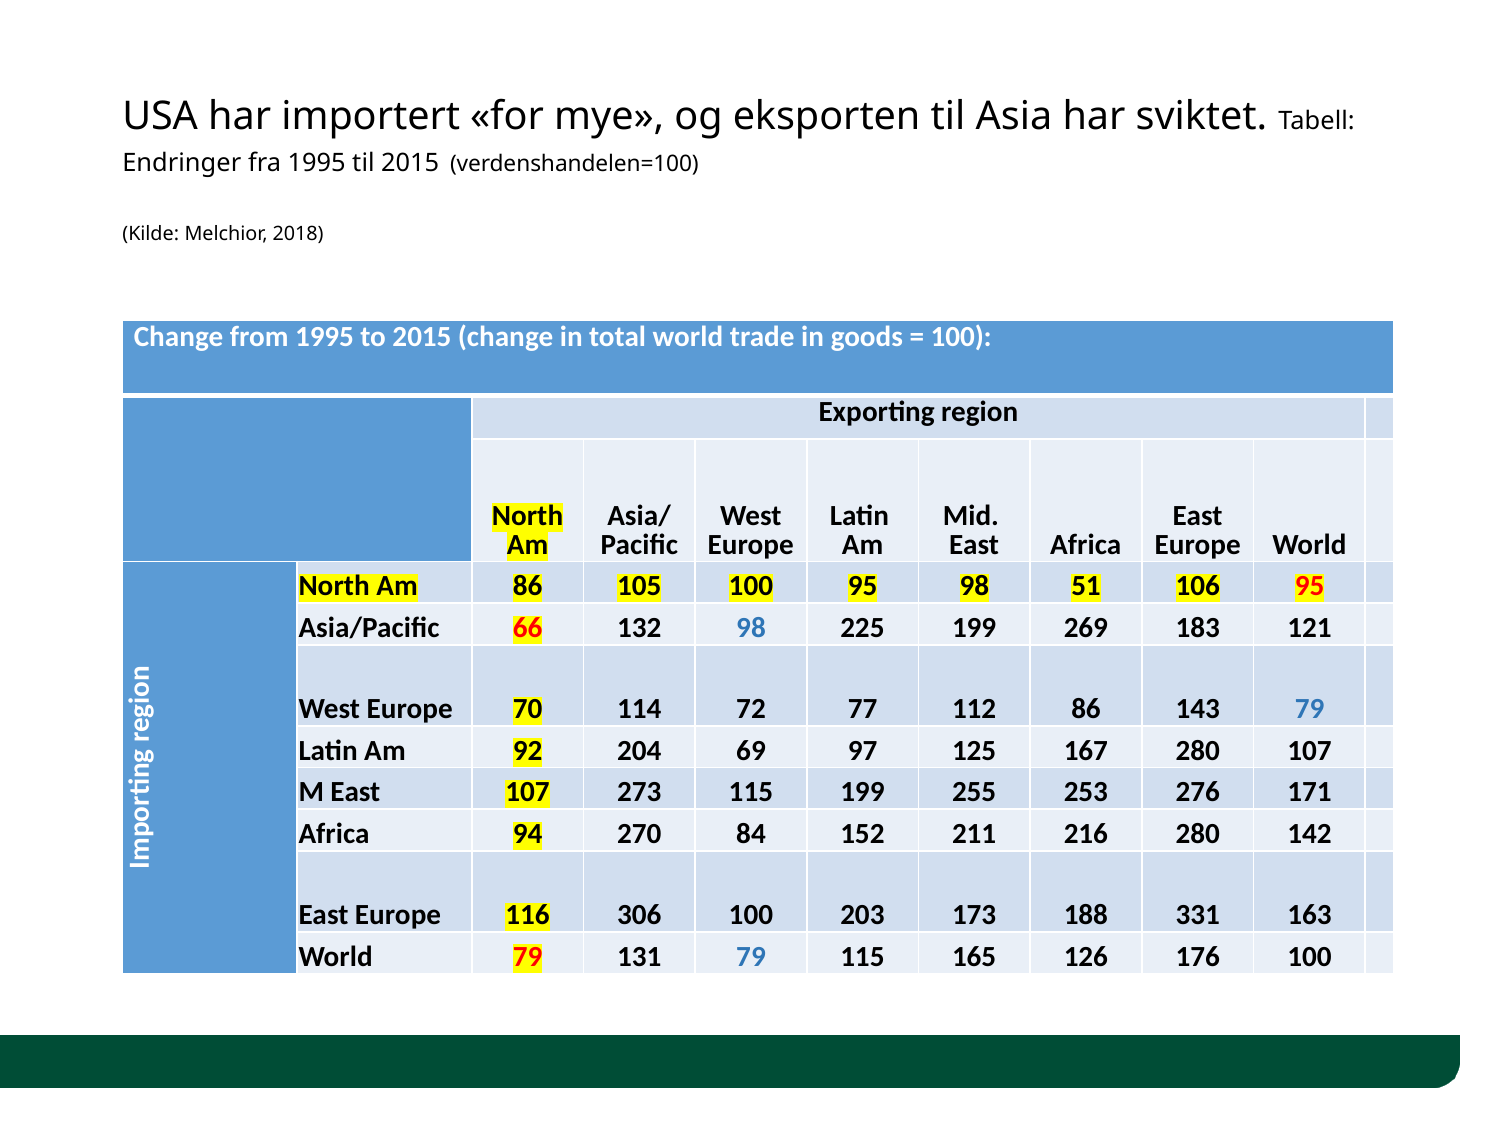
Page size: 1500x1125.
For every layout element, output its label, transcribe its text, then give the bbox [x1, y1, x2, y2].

table_cell 98 [696, 604, 806, 644]
table_cell World [298, 933, 471, 973]
table_cell 92 [473, 727, 583, 767]
table_cell 79 [696, 933, 806, 973]
table_cell 115 [808, 933, 918, 973]
table_cell 253 [1031, 768, 1141, 808]
table_cell 116 [473, 852, 583, 931]
table_cell 105 [584, 562, 694, 602]
table_cell 79 [473, 933, 583, 973]
table_cell 70 [473, 646, 583, 725]
table_cell 276 [1143, 768, 1253, 808]
table_cell 107 [473, 768, 583, 808]
table_cell 188 [1031, 852, 1141, 931]
table_cell 100 [1254, 933, 1364, 973]
table_cell 142 [1254, 810, 1364, 850]
table_cell 331 [1143, 852, 1253, 931]
table_header Change from 1995 to 2015 (change in total world trade in goods = 100): [123, 321, 1393, 393]
table_cell 97 [808, 727, 918, 767]
table_cell 106 [1143, 562, 1253, 602]
table_cell Mid. East [919, 440, 1029, 561]
table_cell Latin Am [808, 440, 918, 561]
table_cell 77 [808, 646, 918, 725]
table_cell [1366, 562, 1393, 602]
table_cell 143 [1143, 646, 1253, 725]
table_cell 132 [584, 604, 694, 644]
table_cell 100 [696, 852, 806, 931]
table_cell [1366, 810, 1393, 850]
table_cell 69 [696, 727, 806, 767]
table_cell 280 [1143, 810, 1253, 850]
table_cell East Europe [298, 852, 471, 931]
table_cell 199 [808, 768, 918, 808]
table_cell 86 [473, 562, 583, 602]
table_cell 95 [808, 562, 918, 602]
table_cell 152 [808, 810, 918, 850]
table_cell 98 [919, 562, 1029, 602]
table_cell 173 [919, 852, 1029, 931]
table_cell Importing region [123, 562, 296, 973]
table_cell 255 [919, 768, 1029, 808]
table_cell 306 [584, 852, 694, 931]
table_cell 273 [584, 768, 694, 808]
table_cell 163 [1254, 852, 1364, 931]
table_cell Asia/ Pacific [584, 440, 694, 561]
table_cell 176 [1143, 933, 1253, 973]
table_cell [1366, 646, 1393, 725]
table_cell 167 [1031, 727, 1141, 767]
table_cell [1366, 852, 1393, 931]
table_cell 165 [919, 933, 1029, 973]
table_cell [1366, 398, 1393, 438]
table_cell [1366, 727, 1393, 767]
table_cell 95 [1254, 562, 1364, 602]
table_cell [1366, 768, 1393, 808]
table_cell [1366, 604, 1393, 644]
table_cell 216 [1031, 810, 1141, 850]
table_cell 51 [1031, 562, 1141, 602]
table_cell World [1254, 440, 1364, 561]
table_cell 94 [473, 810, 583, 850]
table_cell West Europe [696, 440, 806, 561]
table_cell Africa [298, 810, 471, 850]
table_cell 79 [1254, 646, 1364, 725]
table_cell 86 [1031, 646, 1141, 725]
table_cell 199 [919, 604, 1029, 644]
table_cell Exporting region [473, 398, 1364, 438]
table_cell 225 [808, 604, 918, 644]
table_cell North Am [473, 440, 583, 561]
table_cell 115 [696, 768, 806, 808]
table_cell 100 [696, 562, 806, 602]
table_cell 131 [584, 933, 694, 973]
table_cell 269 [1031, 604, 1141, 644]
table_cell 66 [473, 604, 583, 644]
table_cell 171 [1254, 768, 1364, 808]
table_cell M East [298, 768, 471, 808]
picture [0, 0, 1500, 1125]
table_cell 84 [696, 810, 806, 850]
table_cell 204 [584, 727, 694, 767]
table_cell [1366, 933, 1393, 973]
table_cell 280 [1143, 727, 1253, 767]
table_cell 107 [1254, 727, 1364, 767]
table_cell 183 [1143, 604, 1253, 644]
table_cell 72 [696, 646, 806, 725]
table_cell 125 [919, 727, 1029, 767]
table_cell North Am [298, 562, 471, 602]
table_cell 211 [919, 810, 1029, 850]
table_cell 270 [584, 810, 694, 850]
table_cell Africa [1031, 440, 1141, 561]
table_cell 121 [1254, 604, 1364, 644]
table_cell 114 [584, 646, 694, 725]
table_cell [1366, 440, 1393, 561]
table_cell [123, 398, 471, 561]
table_cell 112 [919, 646, 1029, 725]
table_cell Asia/Pacific [298, 604, 471, 644]
table_cell 203 [808, 852, 918, 931]
table_cell 126 [1031, 933, 1141, 973]
table_cell West Europe [298, 646, 471, 725]
table_cell East Europe [1143, 440, 1253, 561]
title USA har importert «for mye», og eksporten til Asia har sviktet. Tabell: Endringer fra 1995 til 2015 (verdenshandelen=100) (Kilde: Melchior, 2018) [107, 87, 1402, 253]
table_cell Latin Am [298, 727, 471, 767]
